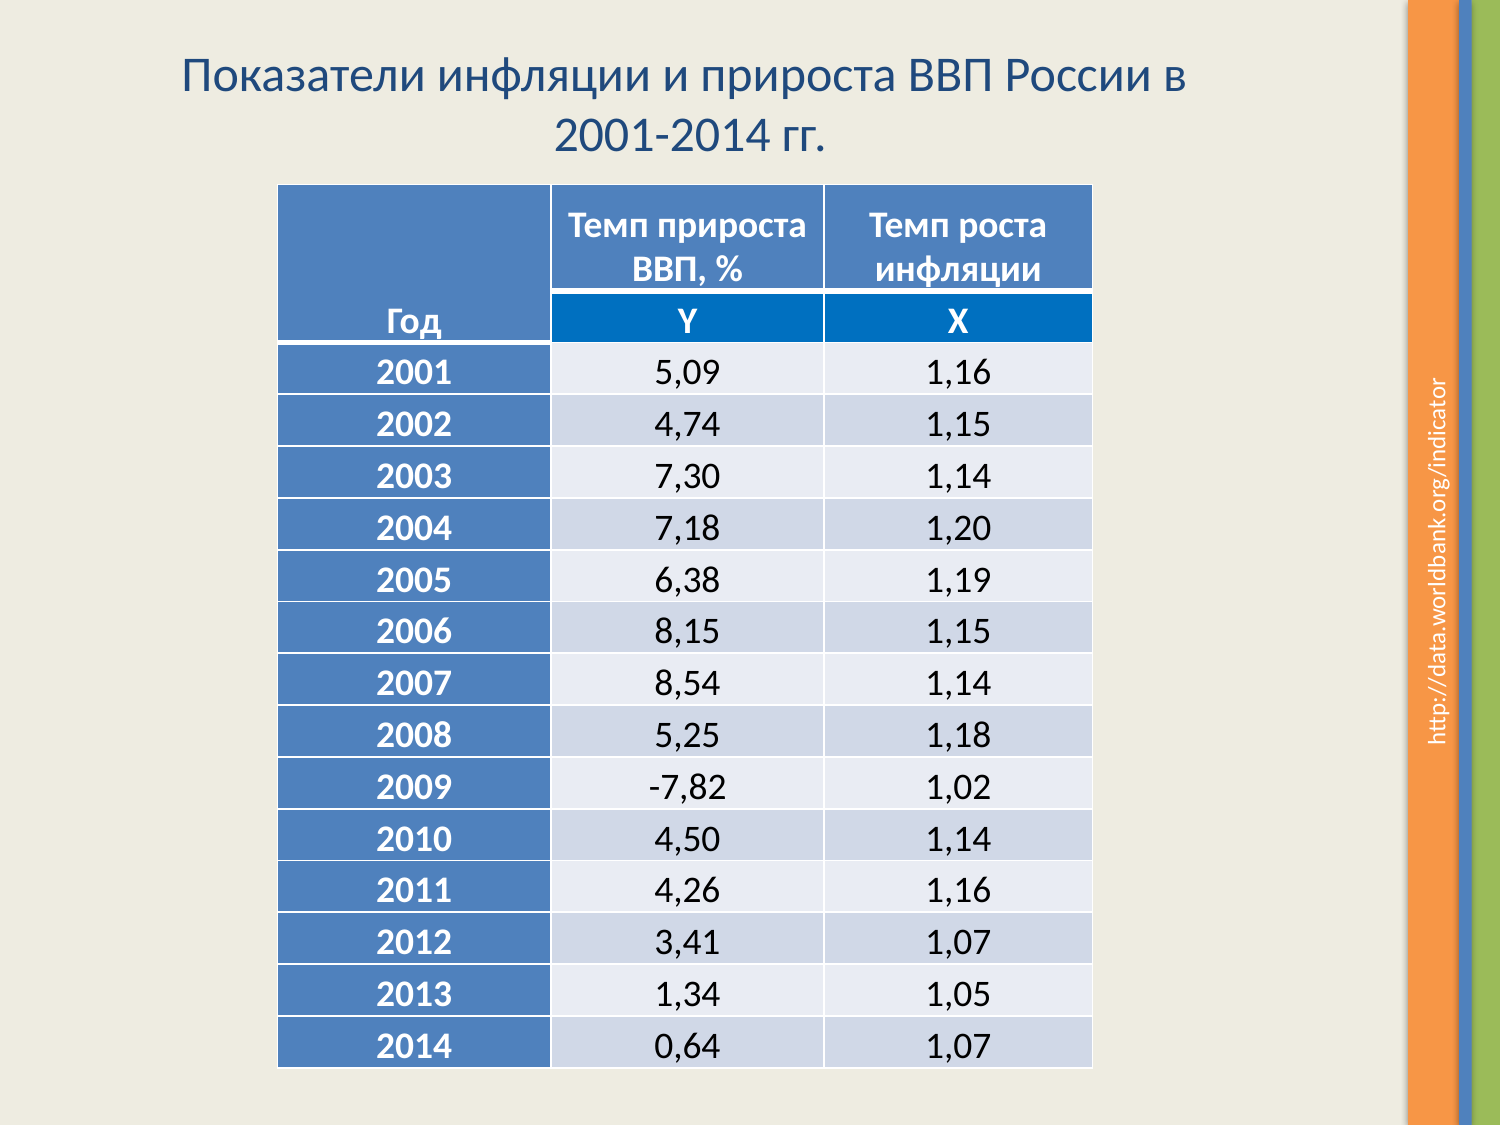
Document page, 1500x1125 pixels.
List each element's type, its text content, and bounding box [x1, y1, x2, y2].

text_box http://data.worldbank.org/indicator [1413, 362, 1458, 761]
table_cell 2004 [278, 499, 550, 549]
table_cell 1,05 [825, 965, 1092, 1015]
table_cell Y [552, 294, 823, 342]
table_cell 1,14 [825, 654, 1092, 704]
table_cell 1,15 [825, 602, 1092, 652]
table_cell 2013 [278, 965, 550, 1015]
table_cell 1,07 [825, 913, 1092, 963]
table_cell 1,16 [825, 343, 1092, 393]
table_cell X [825, 294, 1092, 342]
table_cell 2011 [278, 861, 550, 911]
table_cell 5,09 [552, 343, 823, 393]
table_cell 2001 [278, 345, 550, 393]
table_cell 1,15 [825, 395, 1092, 445]
table_cell 2007 [278, 654, 550, 704]
table_cell 5,25 [552, 706, 823, 756]
table_cell 4,26 [552, 861, 823, 911]
table_cell 3,41 [552, 913, 823, 963]
table_header Год [278, 185, 550, 340]
table_cell 1,34 [552, 965, 823, 1015]
table_cell 1,16 [825, 861, 1092, 911]
table_cell 6,38 [552, 551, 823, 601]
table_header Темп прироста ВВП, % [552, 185, 823, 288]
table_cell 2010 [278, 810, 550, 860]
table_cell 1,02 [825, 758, 1092, 808]
table_cell 0,64 [552, 1017, 823, 1067]
table_cell 4,74 [552, 395, 823, 445]
table_cell 7,18 [552, 499, 823, 549]
table_cell 2006 [278, 602, 550, 652]
title Показатели инфляции и прироста ВВП России в 2001-2014 гг. [75, 19, 1306, 185]
table_cell 1,20 [825, 499, 1092, 549]
table_cell 7,30 [552, 447, 823, 497]
table_cell 1,18 [825, 706, 1092, 756]
table_cell 2002 [278, 395, 550, 445]
table_cell 2003 [278, 447, 550, 497]
table_cell 2008 [278, 706, 550, 756]
table_cell 2012 [278, 913, 550, 963]
table_cell 1,14 [825, 810, 1092, 860]
table_header Темп роста инфляции [825, 185, 1092, 288]
table_cell 4,50 [552, 810, 823, 860]
table_cell 2005 [278, 551, 550, 601]
table_cell 8,15 [552, 602, 823, 652]
table_cell -7,82 [552, 758, 823, 808]
table_cell 2009 [278, 758, 550, 808]
table_cell 8,54 [552, 654, 823, 704]
table_cell 1,19 [825, 551, 1092, 601]
table_cell 2014 [278, 1017, 550, 1067]
table_cell 1,14 [825, 447, 1092, 497]
table_cell 1,07 [825, 1017, 1092, 1067]
